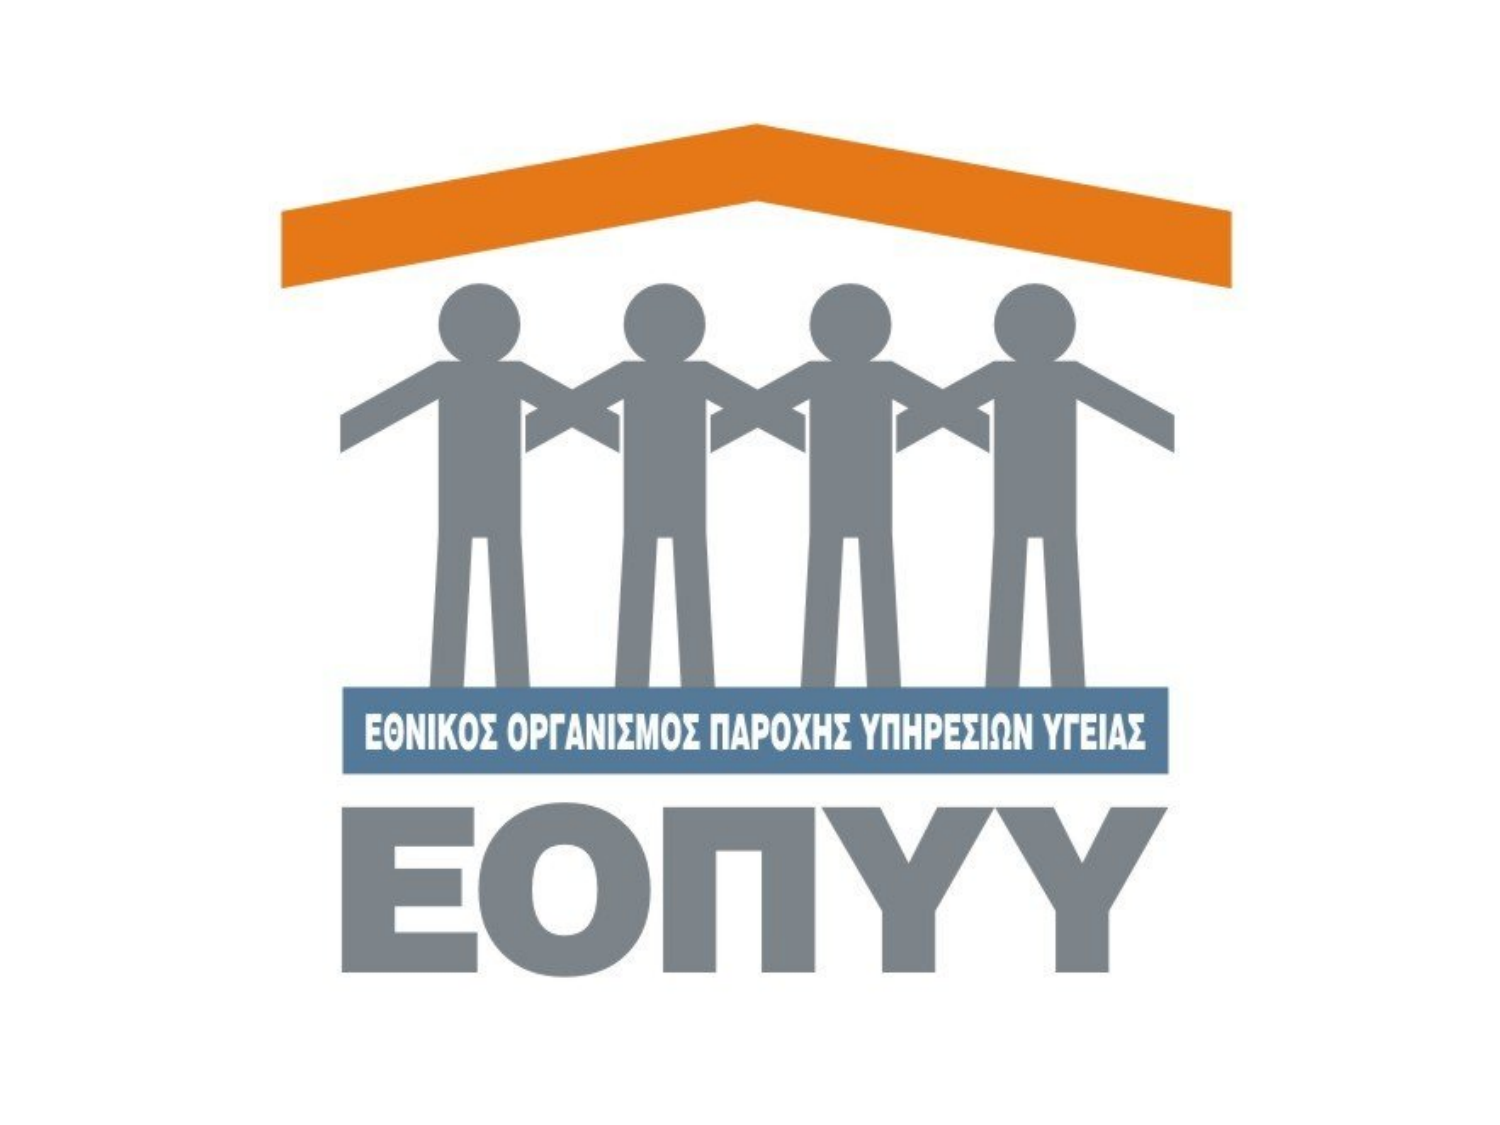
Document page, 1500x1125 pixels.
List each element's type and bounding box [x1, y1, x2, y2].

picture [241, 93, 1271, 1012]
